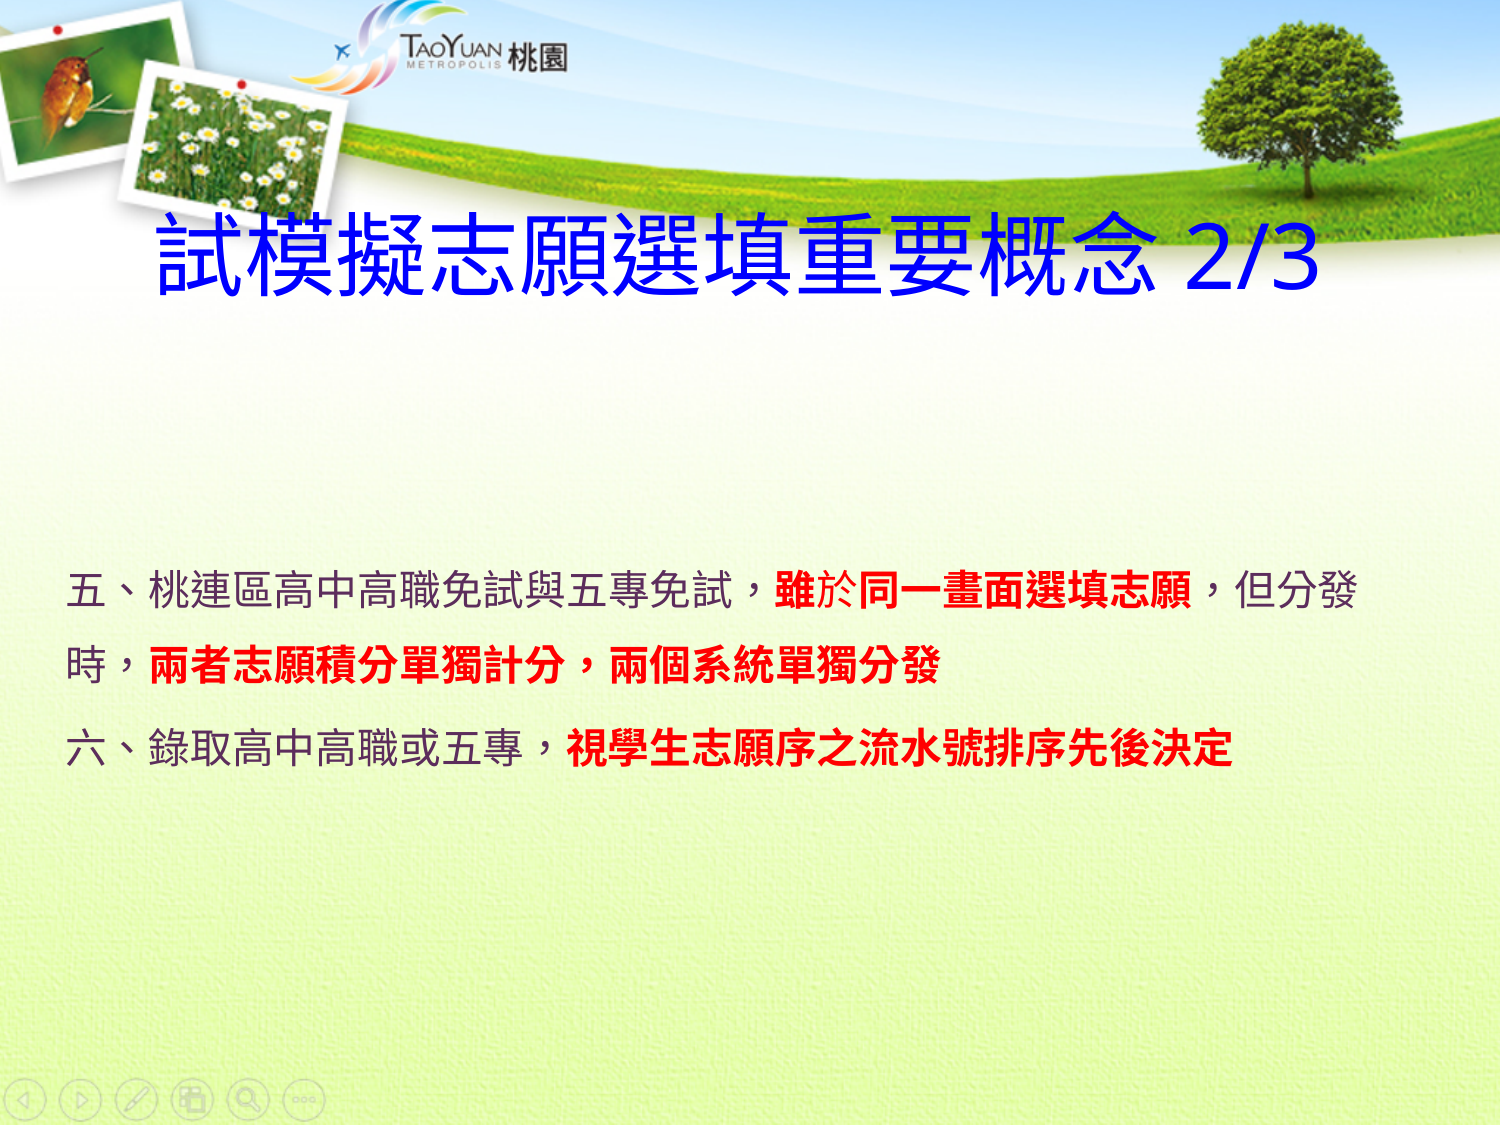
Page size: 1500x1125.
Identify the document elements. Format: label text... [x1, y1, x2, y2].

picture [0, 0, 1500, 1125]
text_box 試模擬志願選填重要概念2/3 [100, 190, 1376, 378]
list 五、桃連區高中高職免試與五專免試，雖於同一畫面選填志願，但分發時，兩者志願積分單獨計分，兩個系統單獨分發 六、錄取高中高職或五專，視學生志願序之流水號排序先後決定 [50, 320, 1426, 1063]
